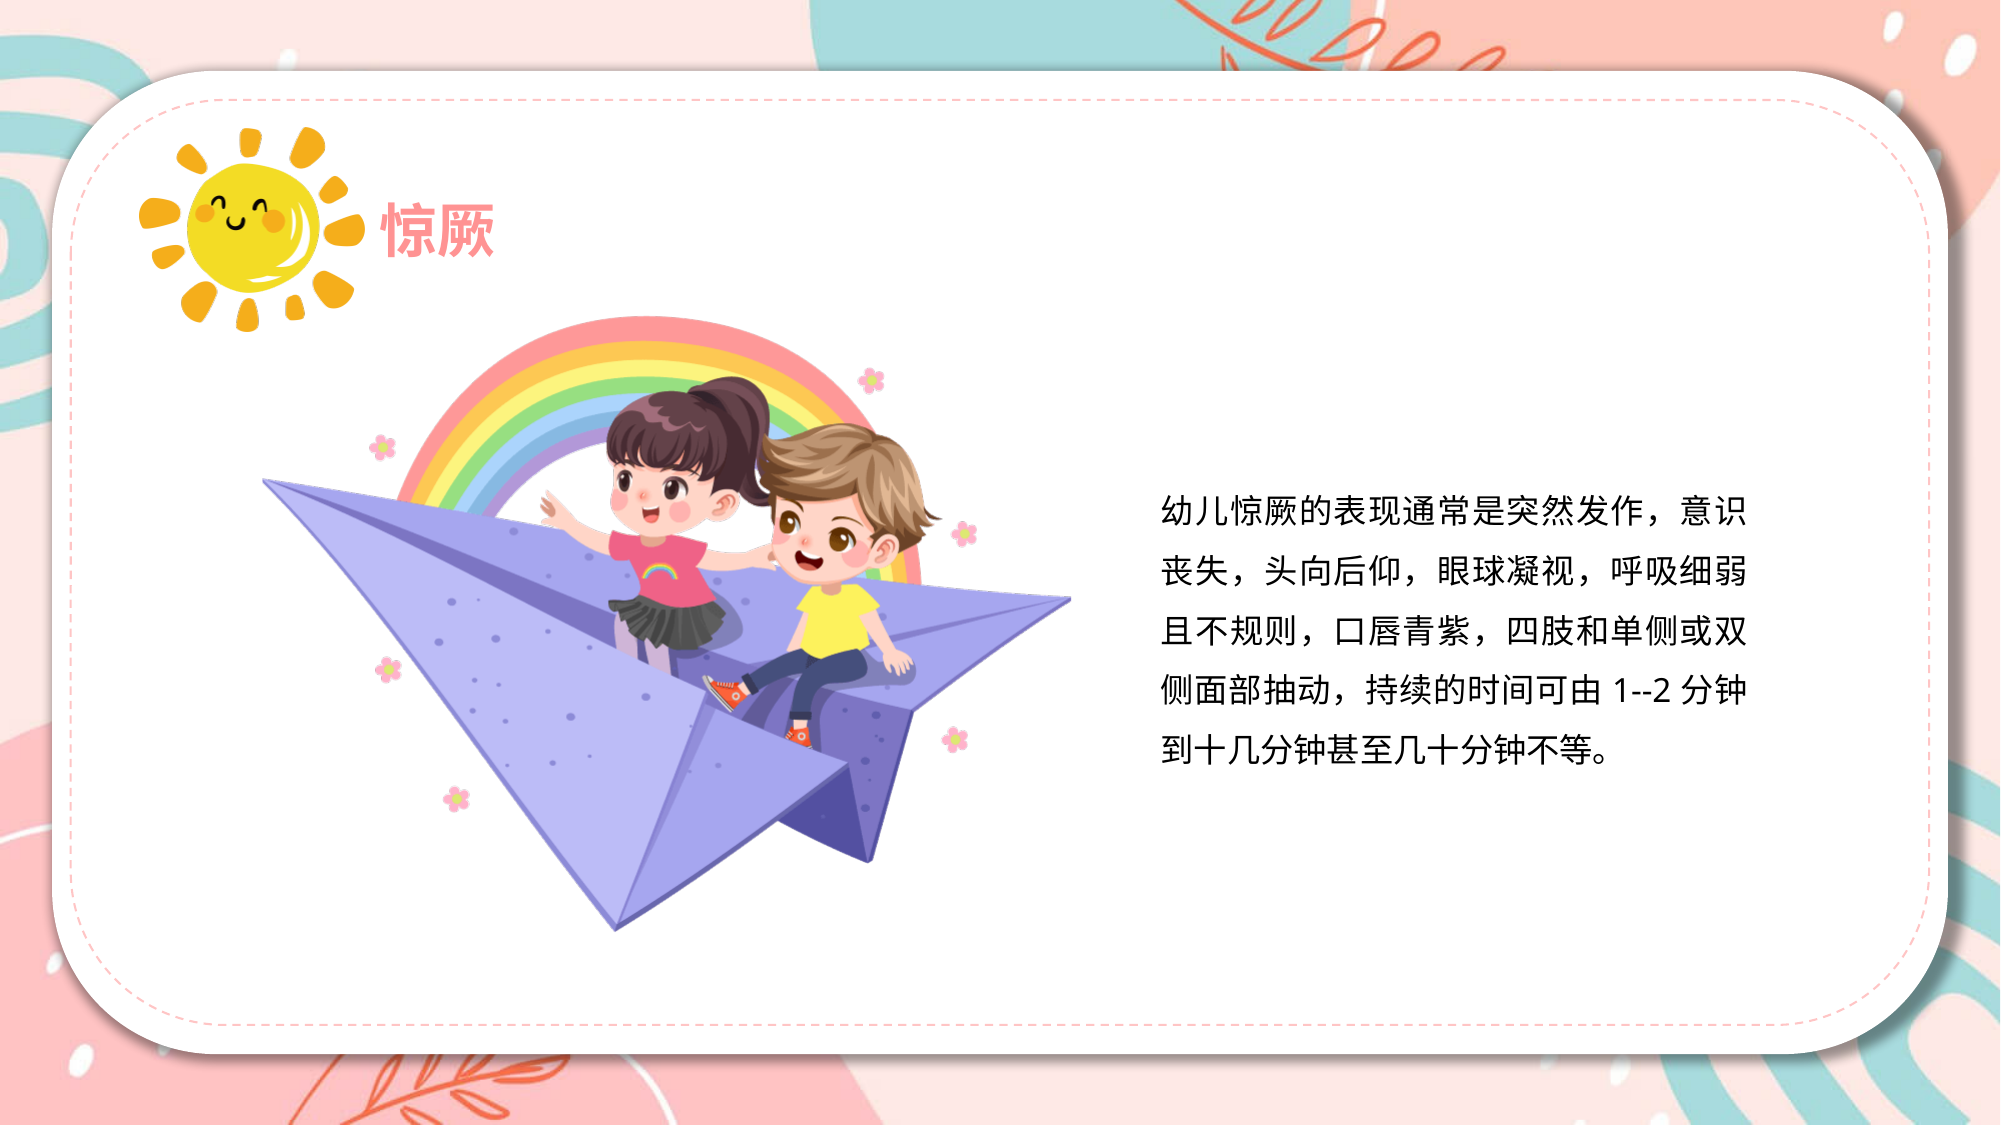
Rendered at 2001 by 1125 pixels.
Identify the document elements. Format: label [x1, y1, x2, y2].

text_box [52, 70, 1948, 1055]
picture [0, 0, 2001, 1125]
